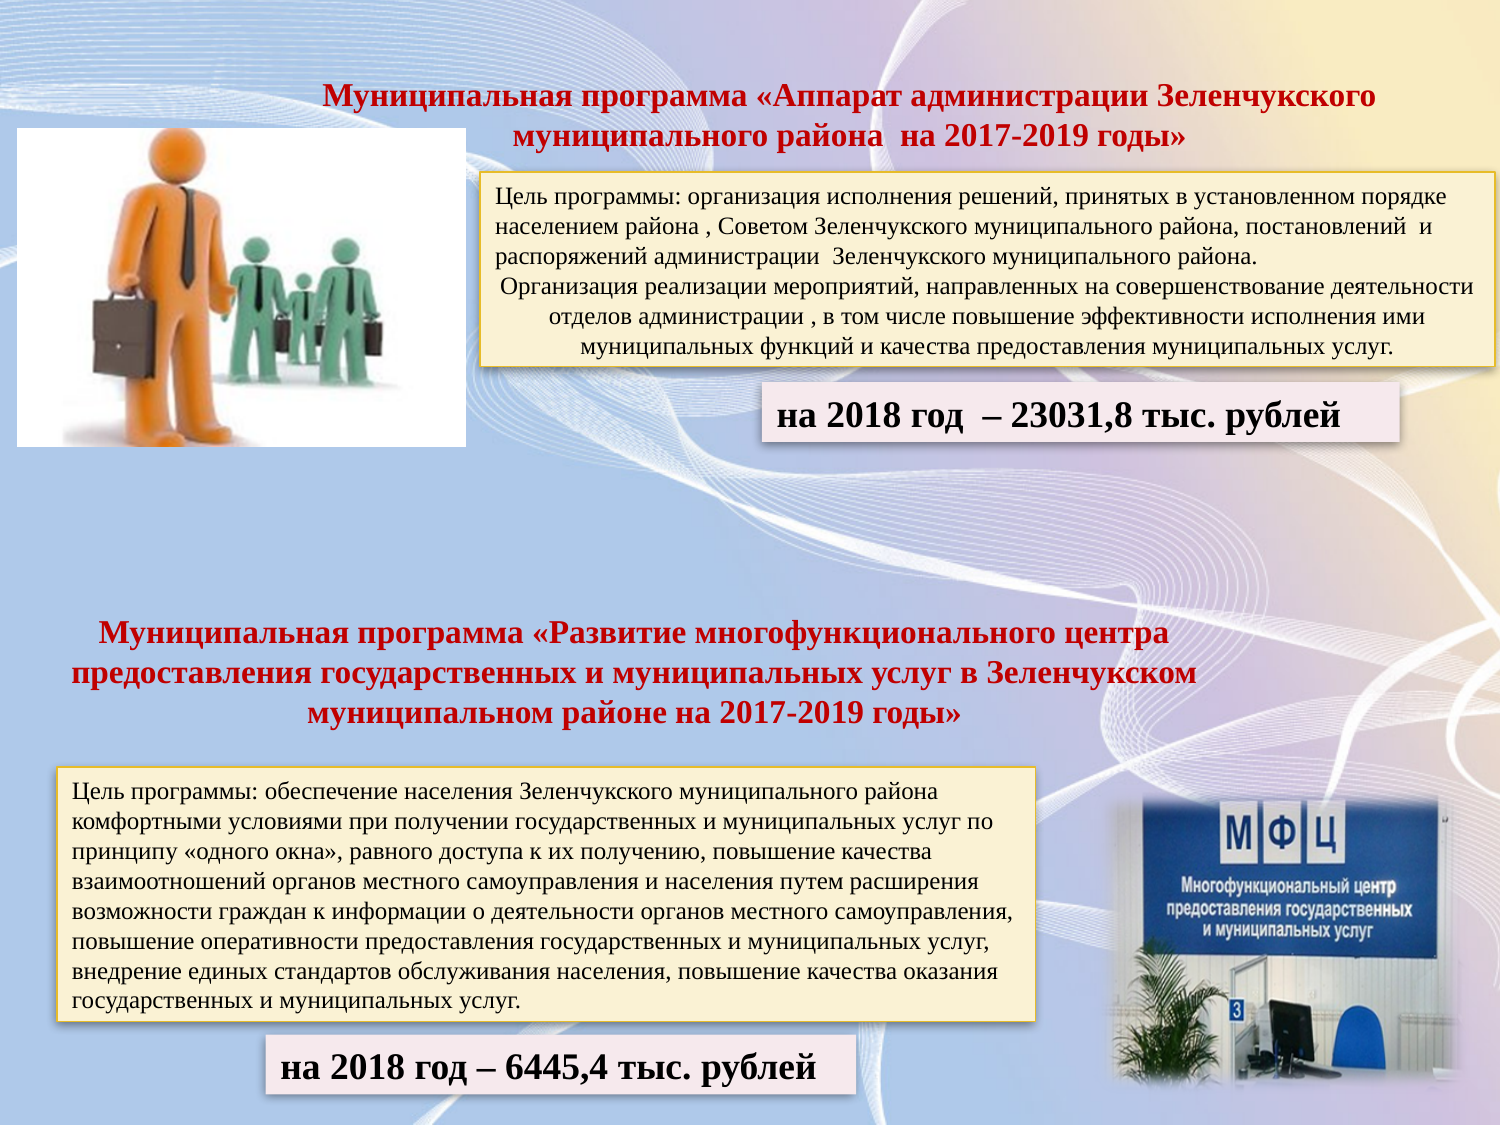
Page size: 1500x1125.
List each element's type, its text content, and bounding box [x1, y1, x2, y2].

text_box Цель программы: организация исполнения решений, принятых в установленном порядке населением района , Советом Зеленчукского муниципального района, постановлений и распоряжений администрации Зеленчукского муниципального района. Организация реализации мероприятий, направленных на совершенствование деятельности отделов администрации , в том числе повышение эффективности исполнения ими муниципальных функций и качества предоставления муниципальных услуг. [479, 171, 1496, 367]
text_box Муниципальная программа «Аппарат администрации Зеленчукского муниципального района на 2017-2019 годы» [259, 65, 1441, 161]
text_box на 2018 год – 6445,4 тыс. рублей [265, 1034, 857, 1095]
picture [0, 0, 1500, 1125]
text_box Цель программы: обеспечение населения Зеленчукского муниципального района комфортными условиями при получении государственных и муниципальных услуг по принципу «одного окна», равного доступа к их получению, повышение качества взаимоотношений органов местного самоуправления и населения путем расширения возможности граждан к информации о деятельности органов местного самоуправления, повышение оперативности предоставления государственных и муниципальных услуг, внедрение единых стандартов обслуживания населения, повышение качества оказания государственных и муниципальных услуг. [56, 766, 1036, 1022]
text_box на 2018 год – 23031,8 тыс. рублей [761, 382, 1400, 442]
text_box Муниципальная программа «Развитие многофункционального центра предоставления государственных и муниципальных услуг в Зеленчукском муниципальном районе на 2017-2019 годы» [47, 603, 1223, 738]
